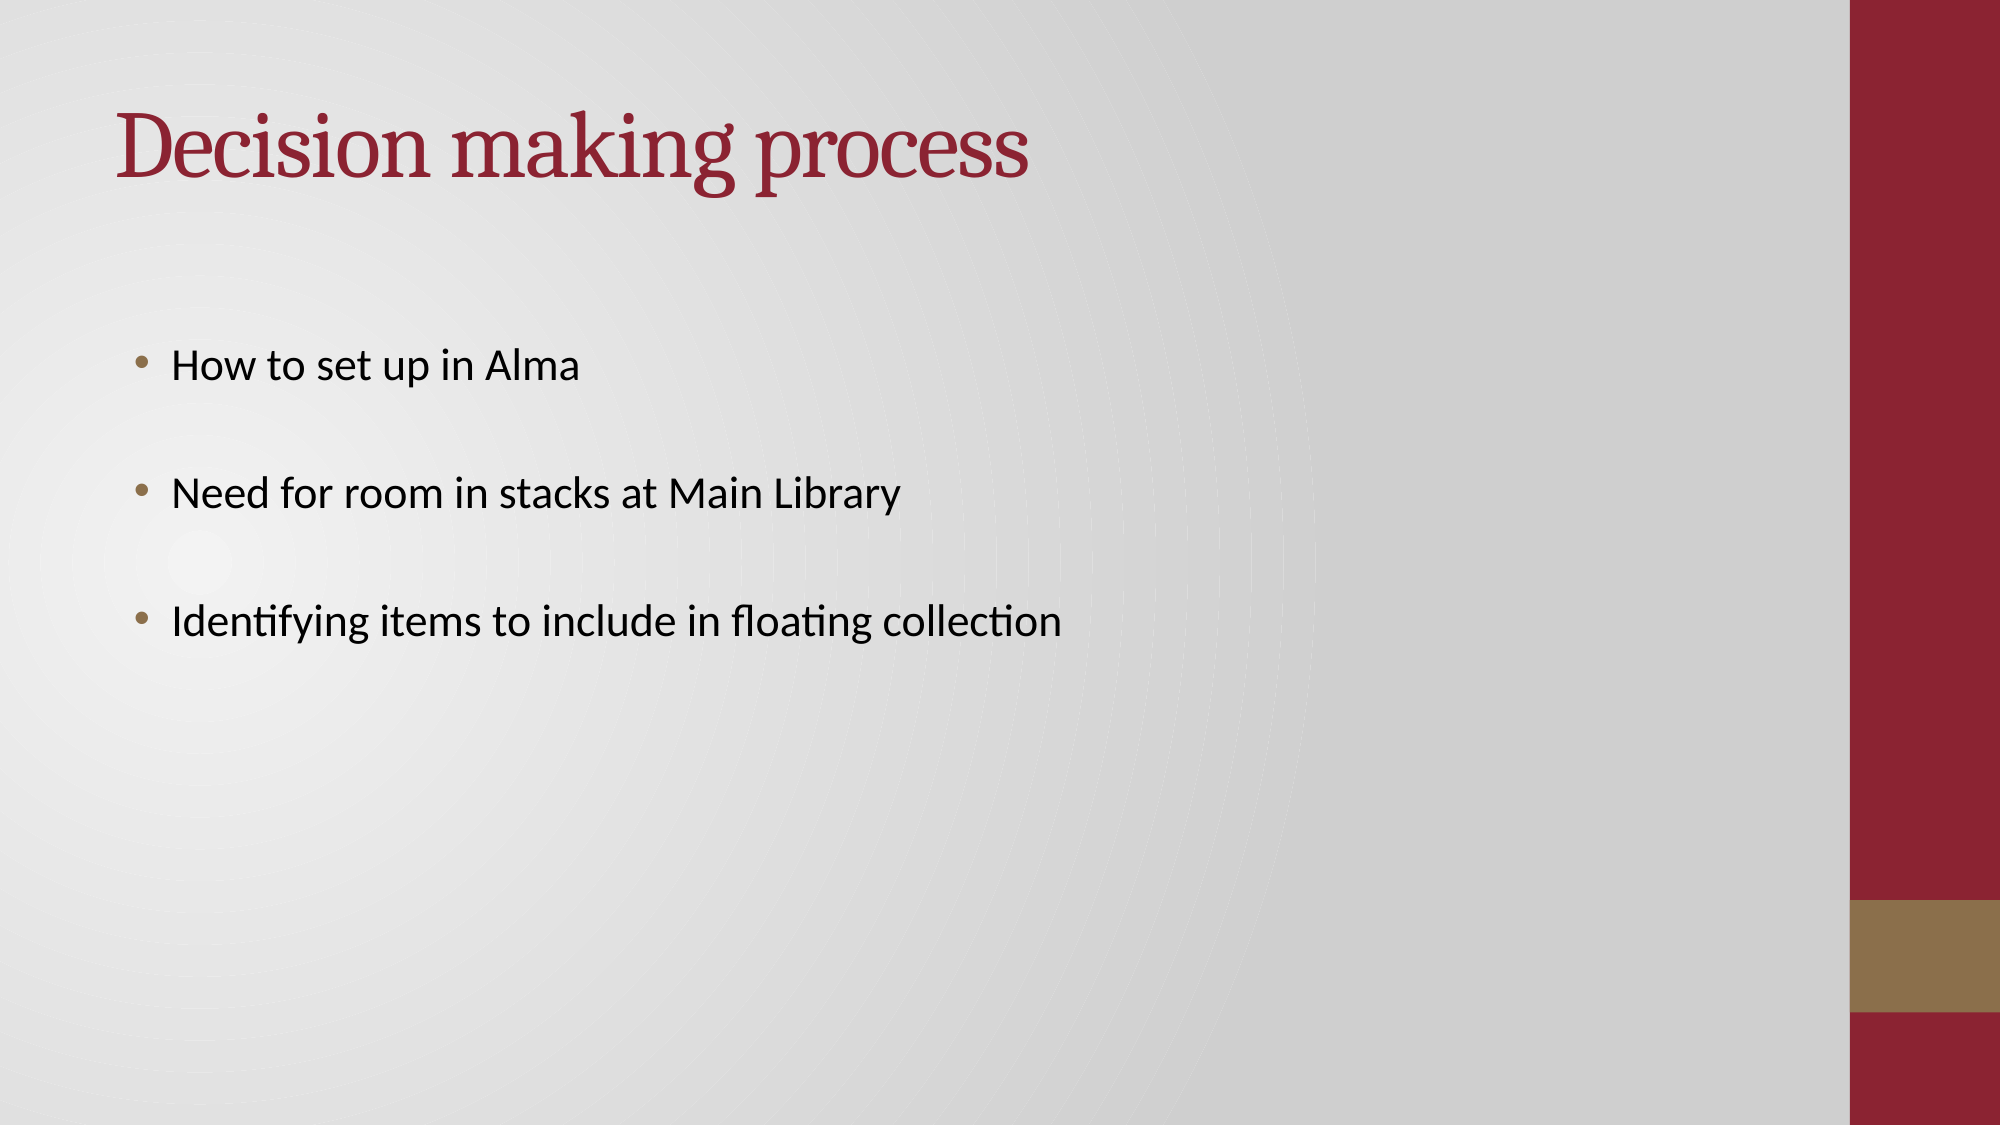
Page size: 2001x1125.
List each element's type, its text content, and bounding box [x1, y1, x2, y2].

title Decision making process [99, 45, 1767, 233]
list How to set up in Alma Need for room in stacks at Main Library Identifying items to include in floating collection [99, 262, 1767, 1050]
